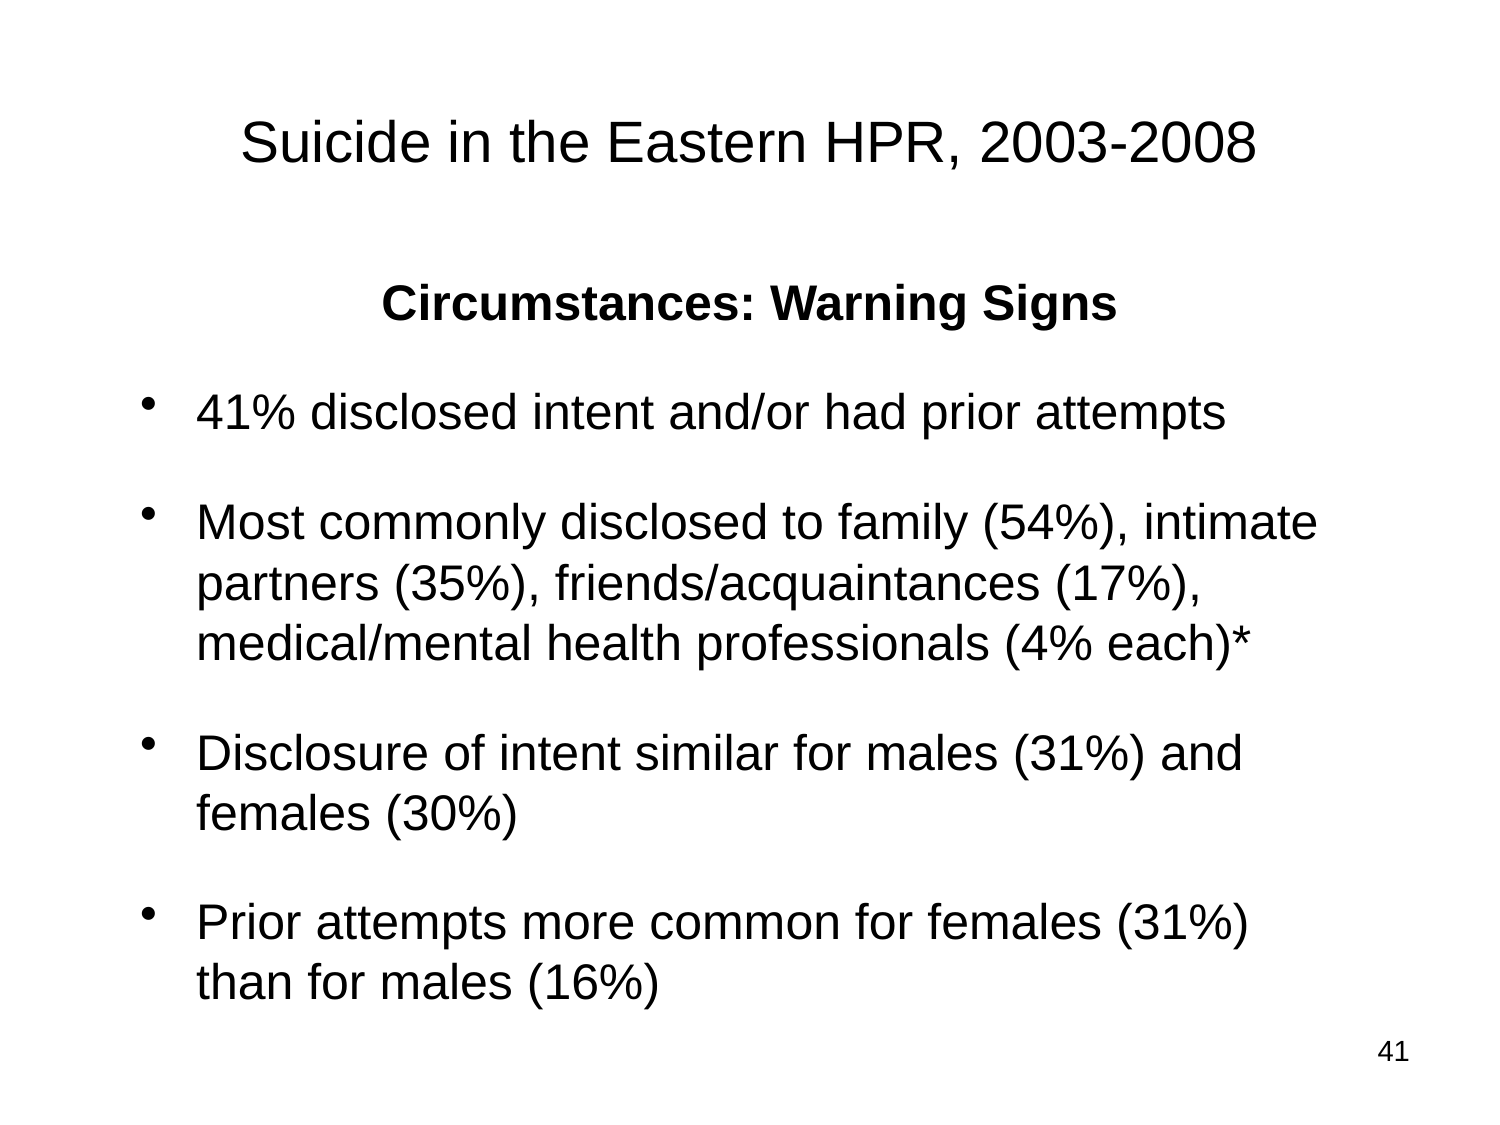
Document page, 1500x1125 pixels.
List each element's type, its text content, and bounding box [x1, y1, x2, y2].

title Suicide in the Eastern HPR, 2003-2008 [74, 44, 1426, 233]
slide_number 41 [1074, 1024, 1426, 1103]
list Circumstances: Warning Signs 41% disclosed intent and/or had prior attempts Most commonly disclosed to family (54%), intimate partners (35%), friends/acquaintances (17%), medical/mental health professionals (4% each)* Disclosure of intent similar for males (31%) and females (30%) Prior attempts more common for females (31%) than for males (16%) *2007-2008 data [124, 262, 1376, 1026]
